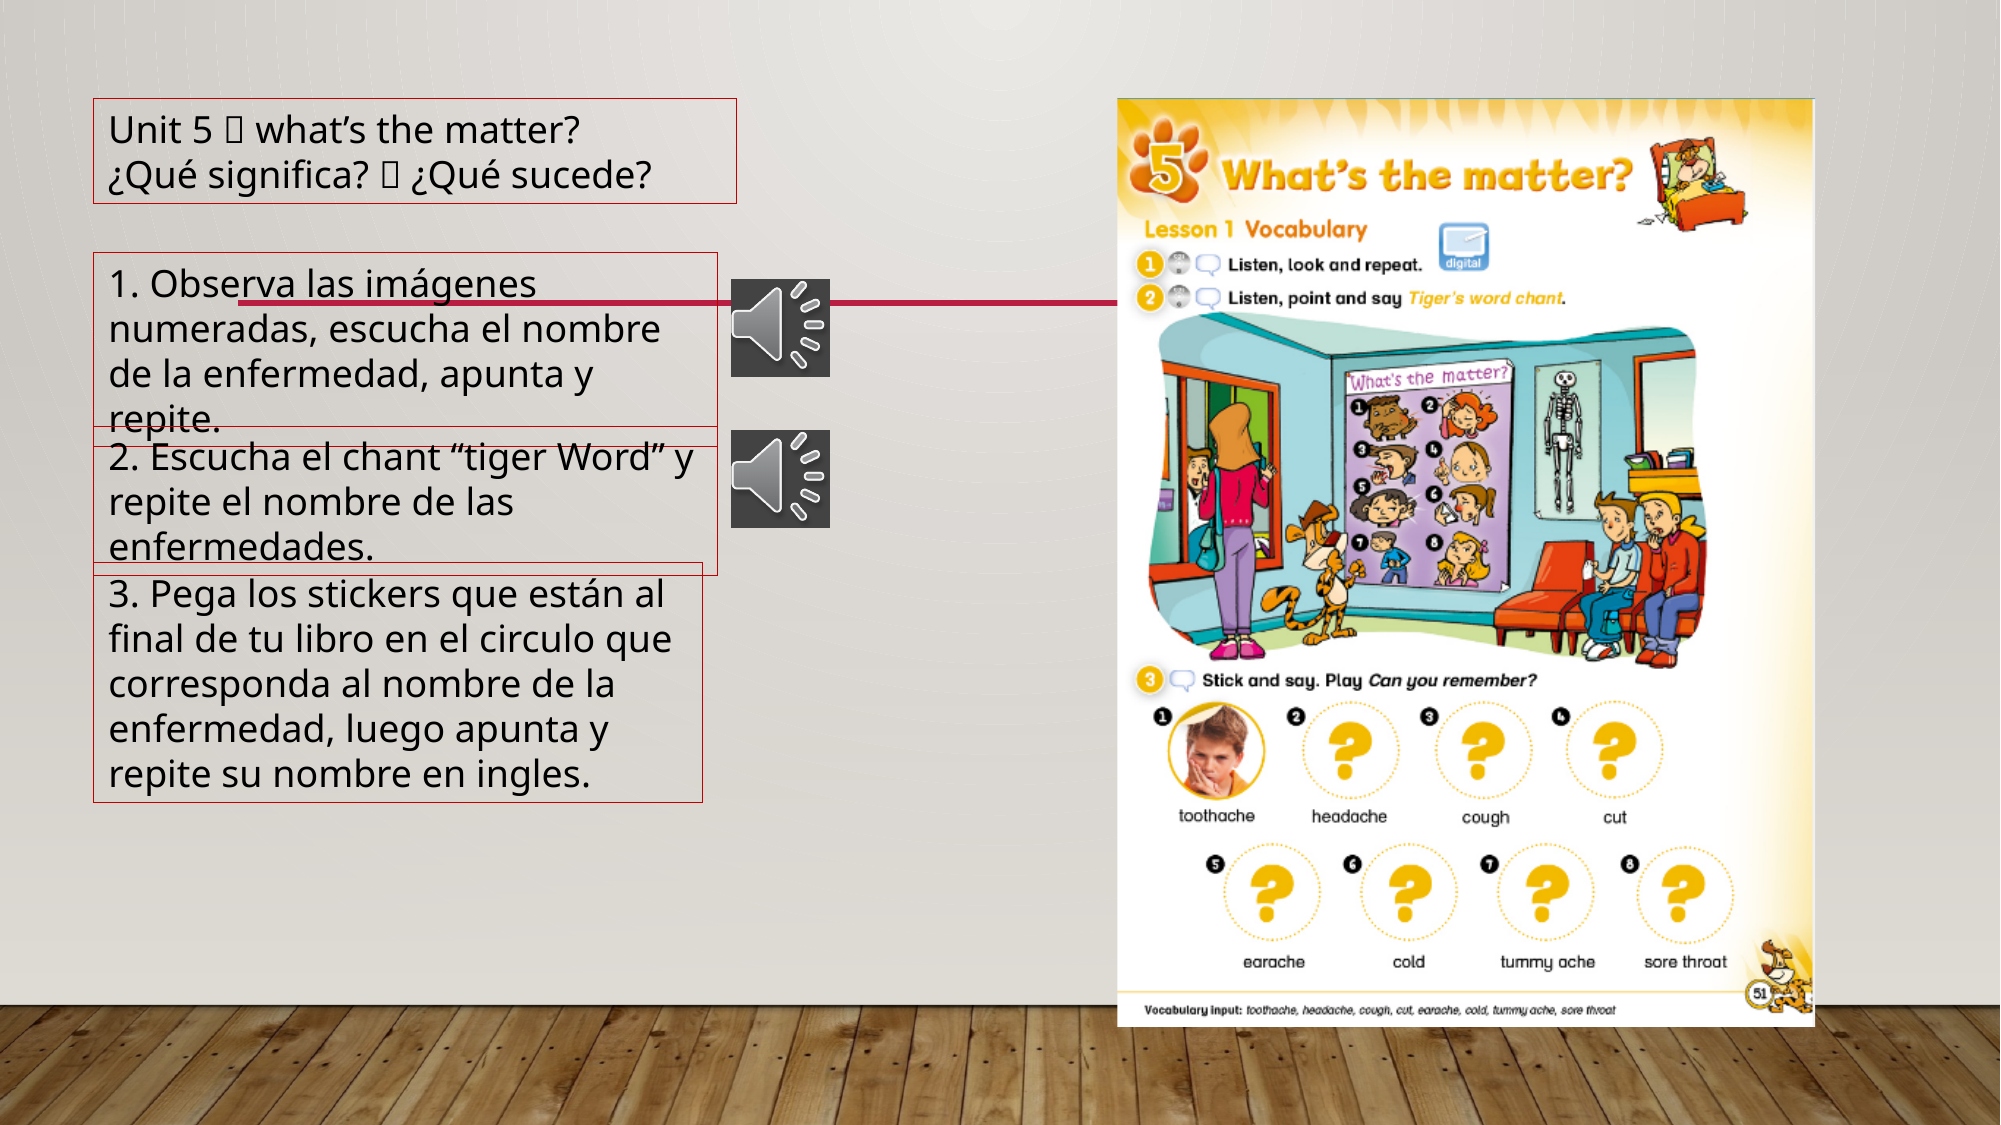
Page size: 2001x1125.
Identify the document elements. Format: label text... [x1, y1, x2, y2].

picture [730, 428, 831, 530]
text_box 2. Escucha el chant “tiger Word” y repite el nombre de las enfermedades. [93, 426, 718, 576]
picture [0, 98, 2000, 1125]
text_box 3. Pega los stickers que están al final de tu libro en el circulo que corresponda al nombre de la enfermedad, luego apunta y repite su nombre en ingles. [93, 562, 703, 803]
picture [730, 277, 831, 379]
text_box 1. Observa las imágenes numeradas, escucha el nombre de la enfermedad, apunta y repite. [93, 252, 718, 426]
text_box Unit 5  what’s the matter? ¿Qué significa?  ¿Qué sucede? [93, 98, 737, 204]
